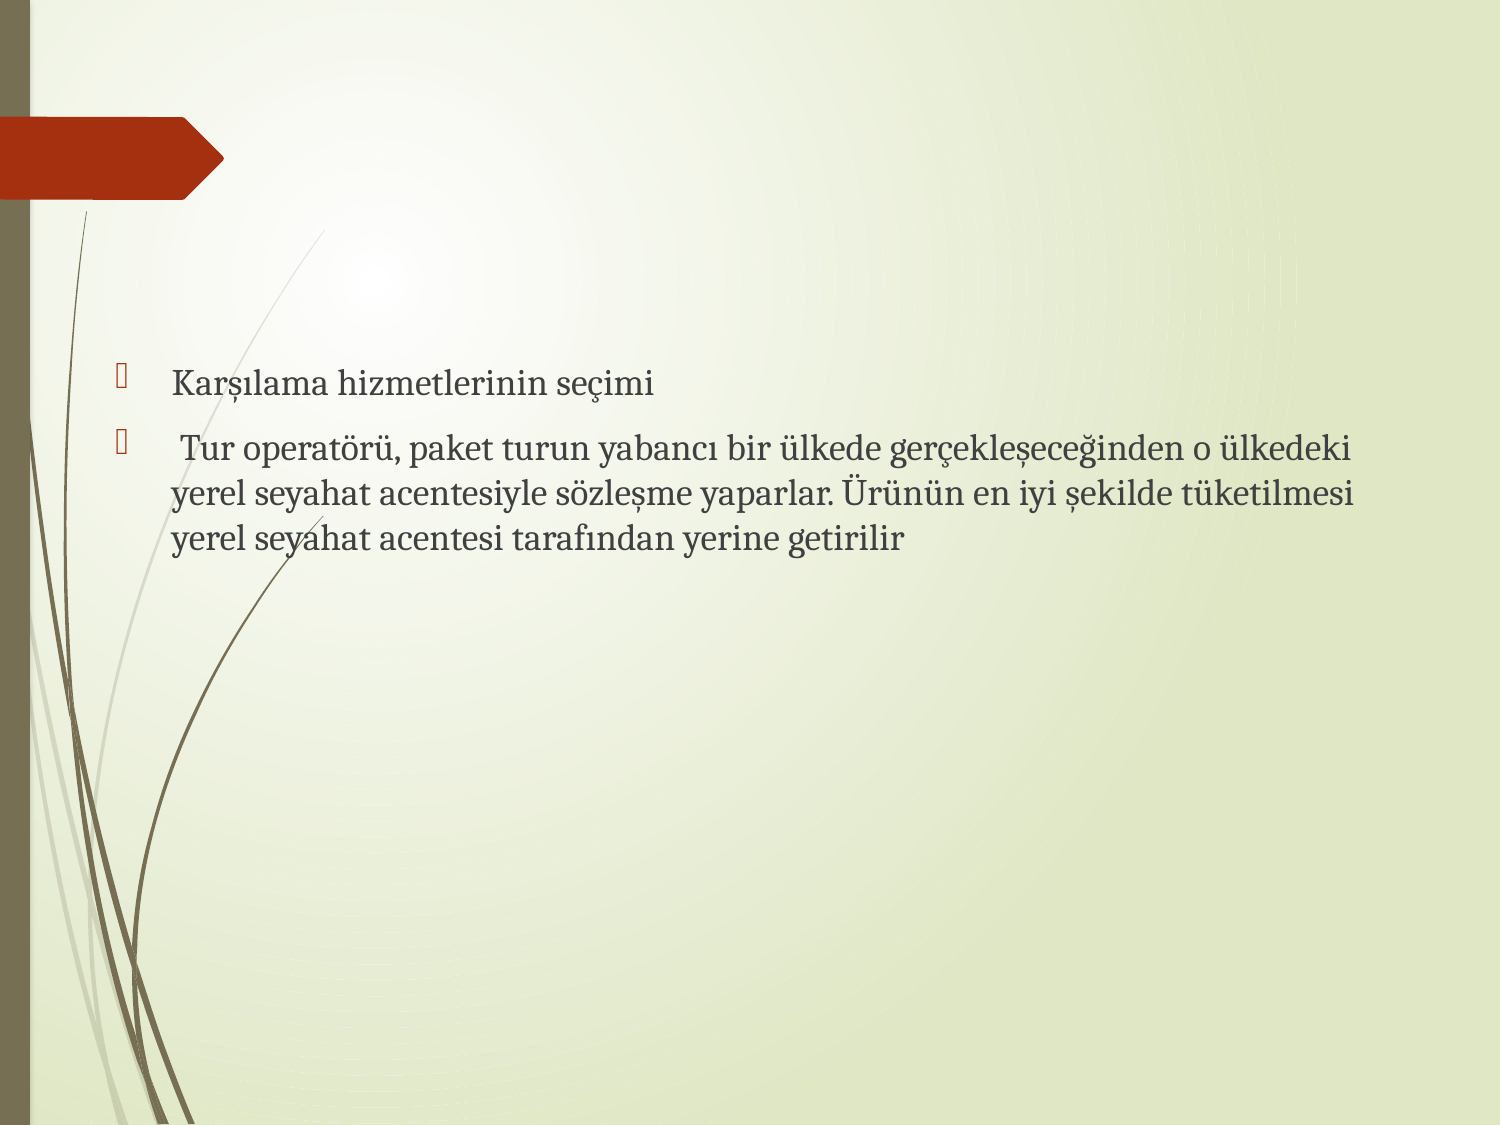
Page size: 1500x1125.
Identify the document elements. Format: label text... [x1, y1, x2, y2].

list Karşılama hizmetlerinin seçimi Tur operatörü, paket turun yabancı bir ülkede gerçekleşeceğinden o ülkedeki yerel seyahat acentesiyle sözleşme yaparlar. Ürünün en iyi şekilde tüketilmesi yerel seyahat acentesi tarafından yerine getirilir [100, 350, 1400, 764]
